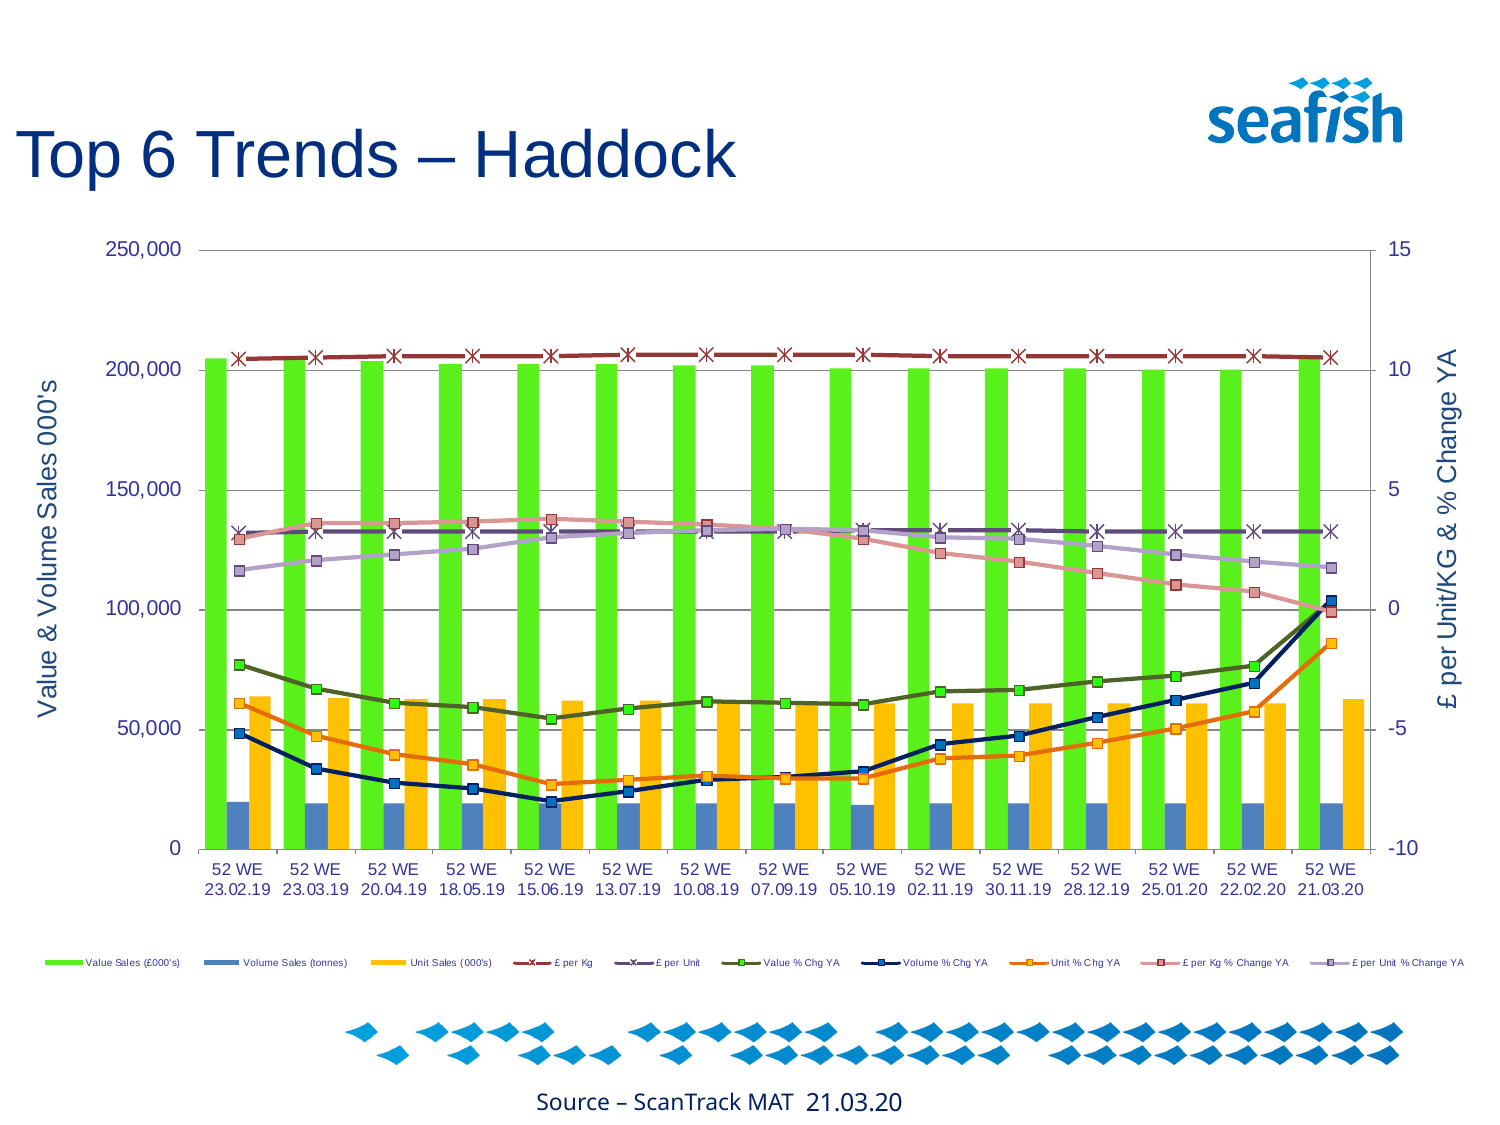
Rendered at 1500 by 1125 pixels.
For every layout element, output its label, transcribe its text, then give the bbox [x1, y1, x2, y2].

picture [16, 222, 1486, 1065]
text_box Source – ScanTrack MAT [508, 1079, 823, 1123]
text_box Top 6 Trends – Haddock [0, 96, 1418, 206]
picture [733, 1081, 973, 1115]
